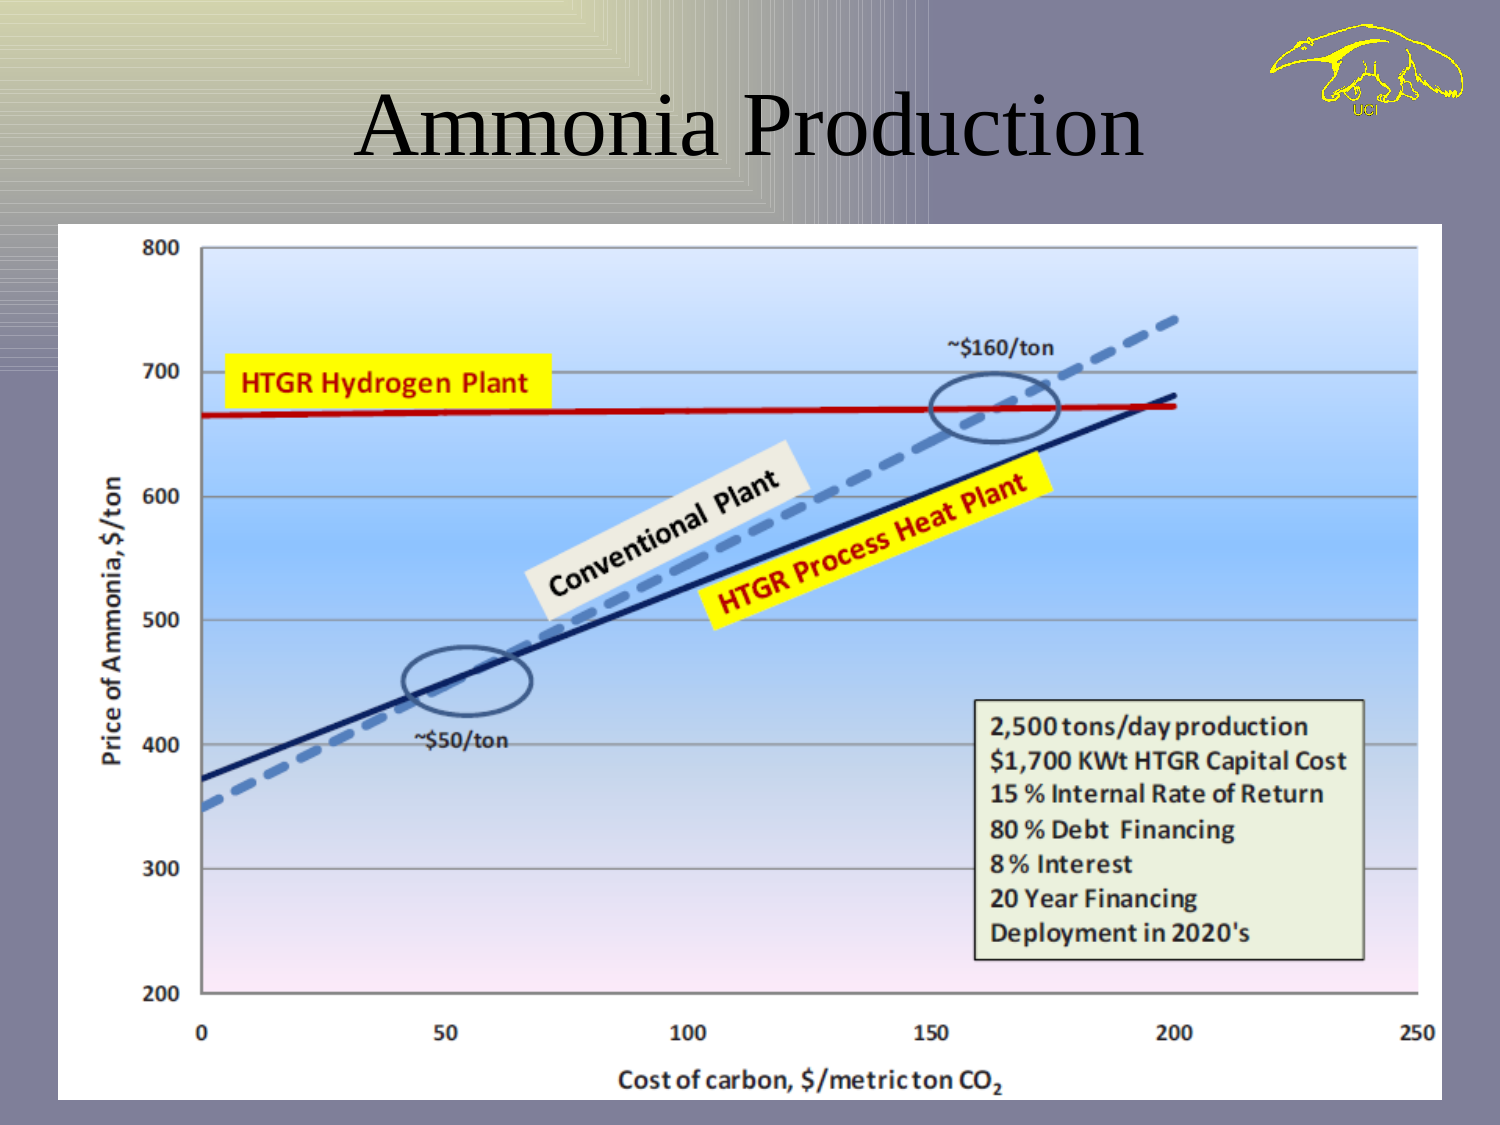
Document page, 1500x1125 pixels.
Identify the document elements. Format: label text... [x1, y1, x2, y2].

picture [58, 224, 1442, 1101]
title Ammonia Production [112, 24, 1388, 213]
picture [1388, 24, 1463, 163]
